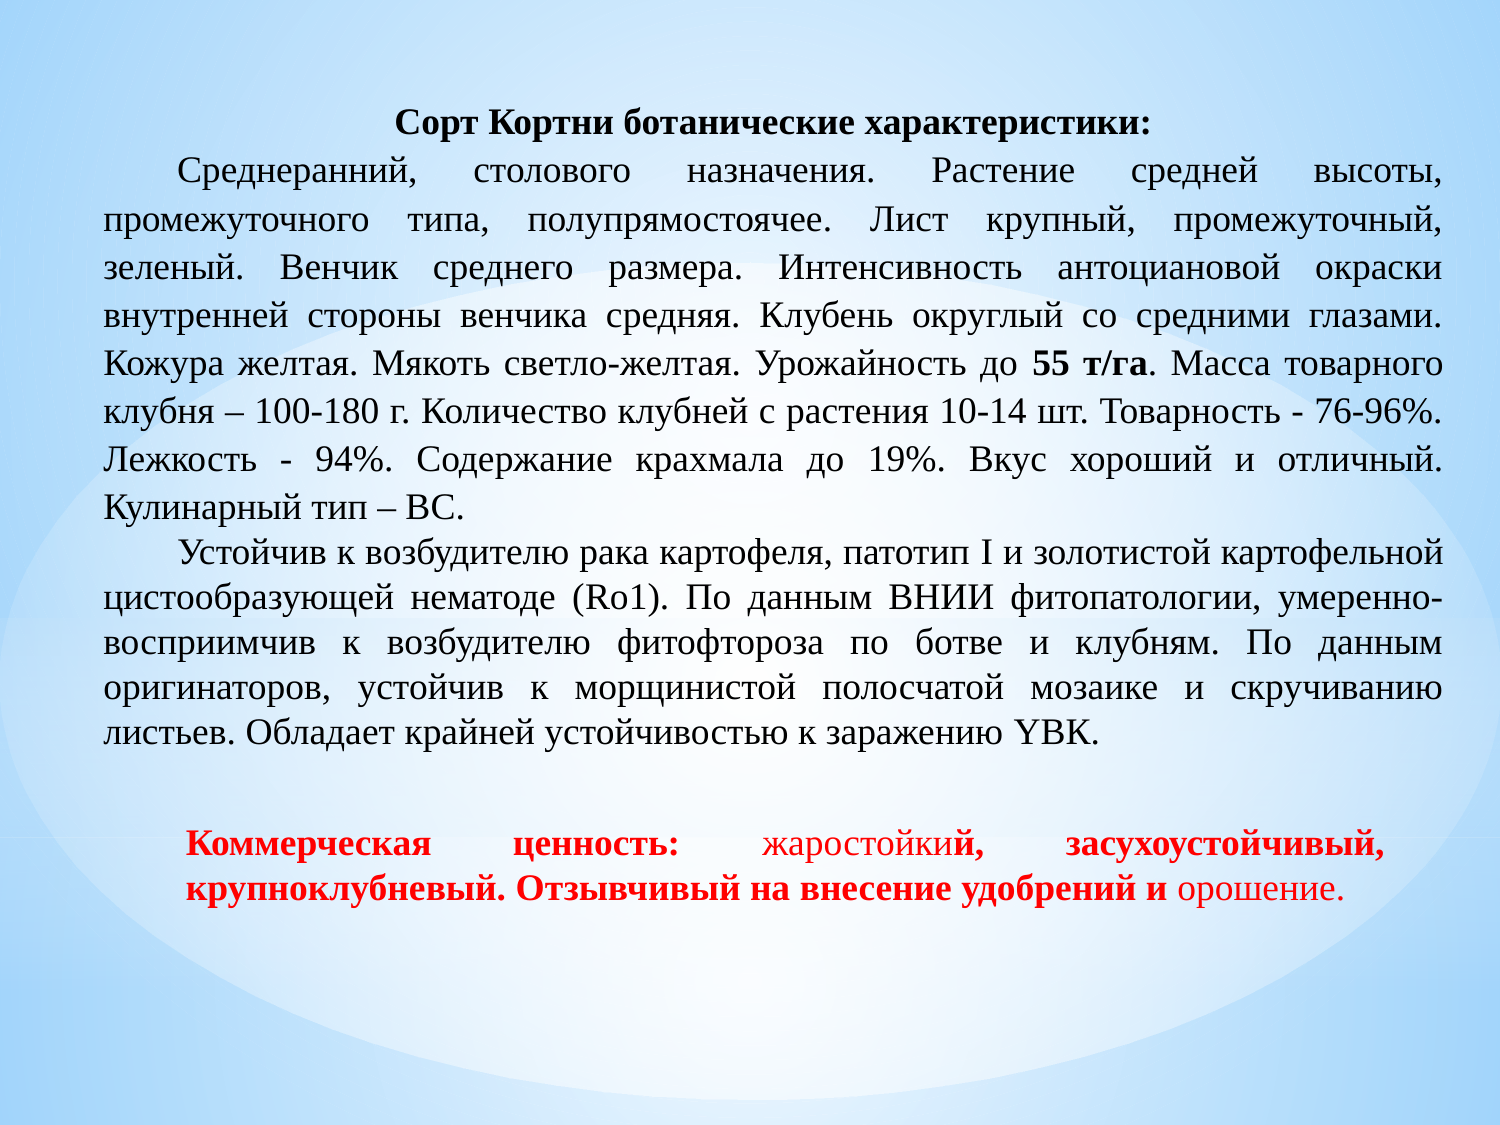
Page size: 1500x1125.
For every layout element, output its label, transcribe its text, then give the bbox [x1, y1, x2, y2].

text_box Коммерческая ценность: жаростойкий, засухоустойчивый, крупноклубневый. Отзывчивый на внесение удобрений и орошение. [171, 810, 1400, 916]
text_box Сорт Кортни ботанические характеристики: Среднеранний, столового назначения. Растение средней высоты, промежуточного типа, полупрямостоячее. Лист крупный, промежуточный, зеленый. Венчик среднего размера. Интенсивность антоциановой окраски внутренней стороны венчика средняя. Клубень округлый со средними глазами. Кожура желтая. Мякоть светло-желтая. Урожайность до 55 т/га. Масса товарного клубня – 100-180 г. Количество клубней с растения 10-14 шт. Товарность - 76-96%. Лежкость - 94%. Содержание крахмала до 19%. Вкус хороший и отличный. Кулинарный тип – ВС. Устойчив к возбудителю рака картофеля, патотип I и золотистой картофельной цистообразующей нематоде (Ro1). По данным ВНИИ фитопатологии, умеренно-восприимчив к возбудителю фитофтороза по ботве и клубням. По данным оригинаторов, устойчив к морщинистой полосчатой мозаике и скручиванию листьев. Обладает крайней устойчивостью к заражению YВК. [88, 89, 1459, 760]
